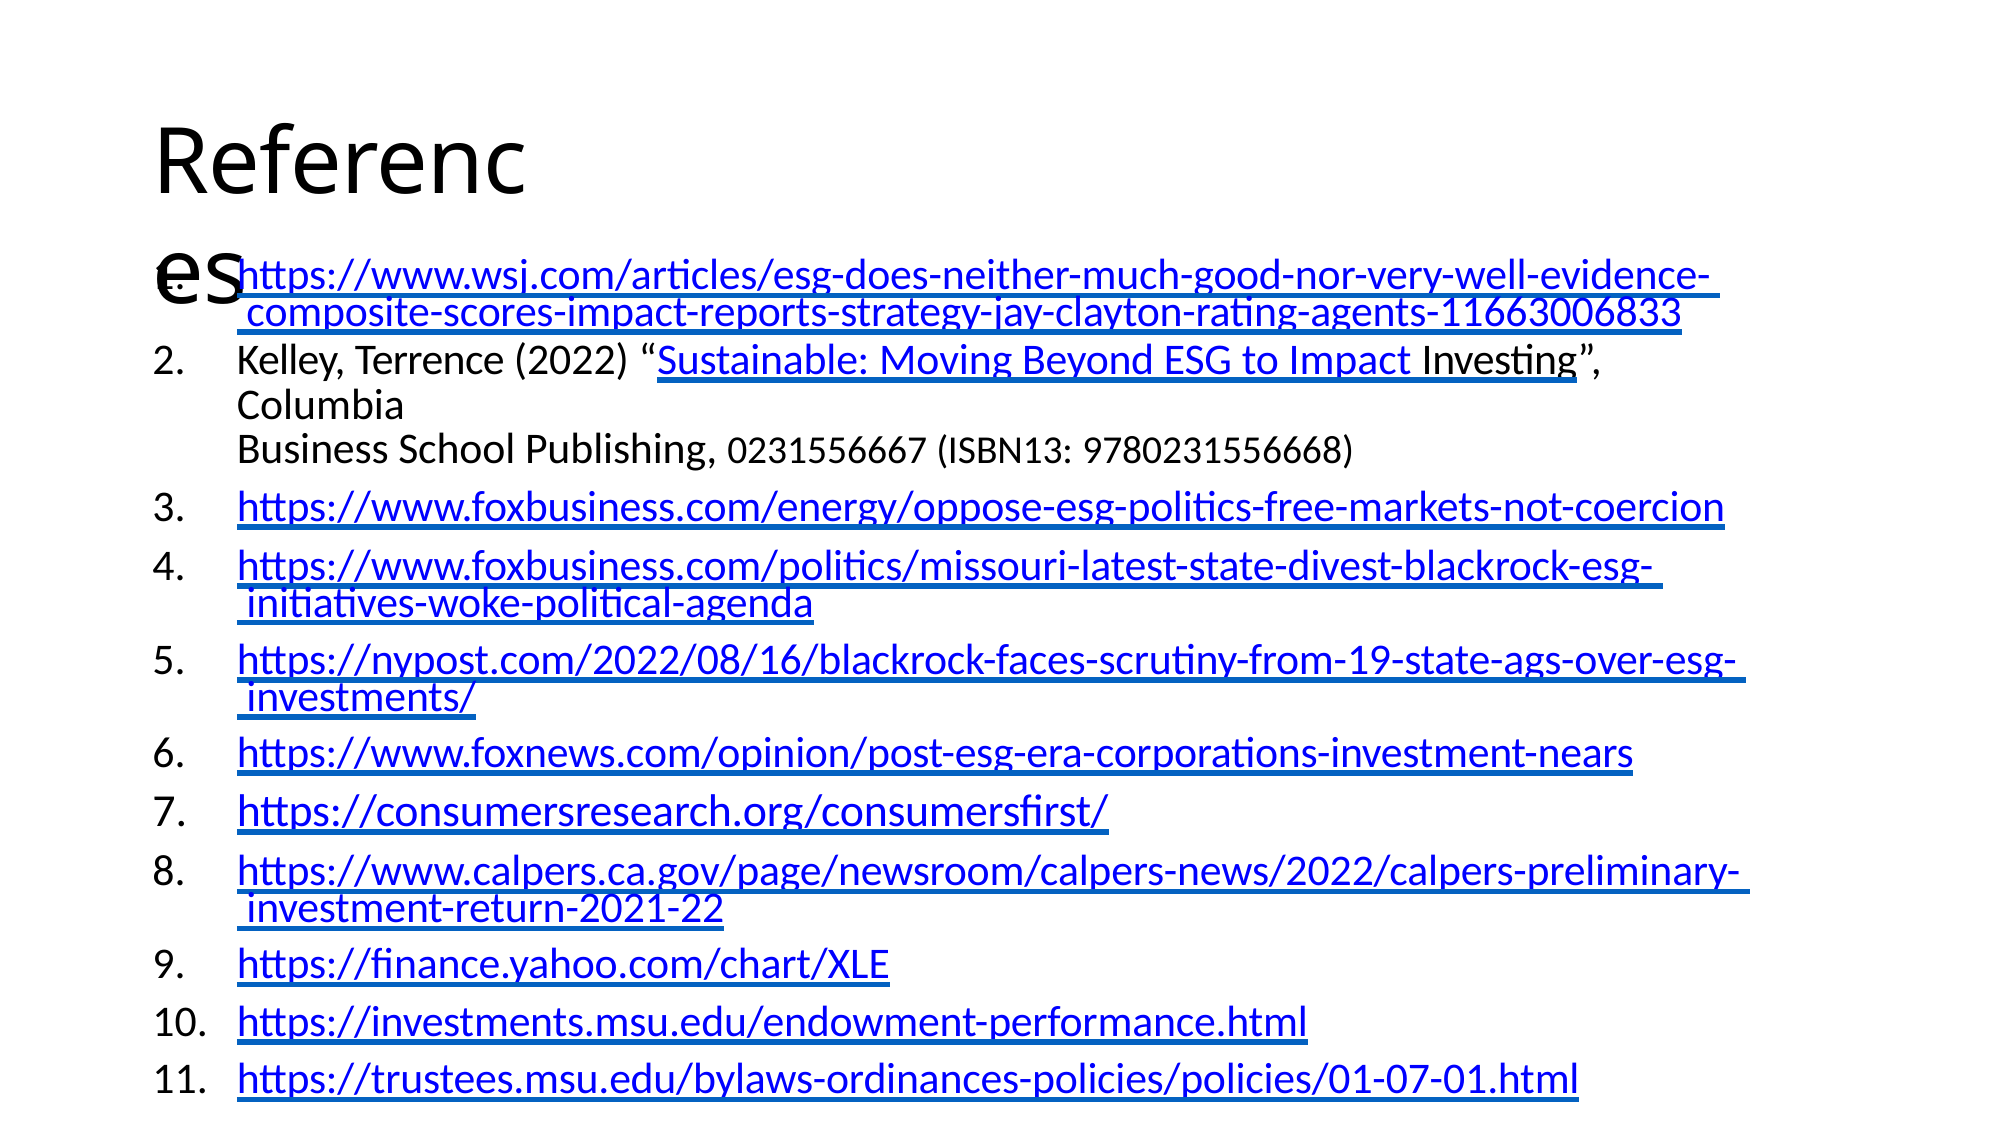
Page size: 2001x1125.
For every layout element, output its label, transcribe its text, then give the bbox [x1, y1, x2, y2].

text_box https://www.wsj.com/articles/esg-does-neither-much-good-nor-very-well-evidence- composite-scores-impact-reports-strategy-jay-clayton-rating-agents-11663006833 Kelley, Terrence (2022) “Sustainable: Moving Beyond ESG to Impact Investing”, Columbia Business School Publishing, 0231556667 (ISBN13: 9780231556668) https://www.foxbusiness.com/energy/oppose-esg-politics-free-markets-not-coercion https://www.foxbusiness.com/politics/missouri-latest-state-divest-blackrock-esg- initiatives-woke-political-agenda https://nypost.com/2022/08/16/blackrock-faces-scrutiny-from-19-state-ags-over-esg- investments/ https://www.foxnews.com/opinion/post-esg-era-corporations-investment-nears https://consumersresearch.org/consumersfirst/ https://www.calpers.ca.gov/page/newsroom/calpers-news/2022/calpers-preliminary- investment-return-2021-22 https://finance.yahoo.com/chart/XLE https://investments.msu.edu/endowment-performance.html https://trustees.msu.edu/bylaws-ordinances-policies/policies/01-07-01.html [150, 242, 1806, 1103]
title References [150, 100, 559, 242]
